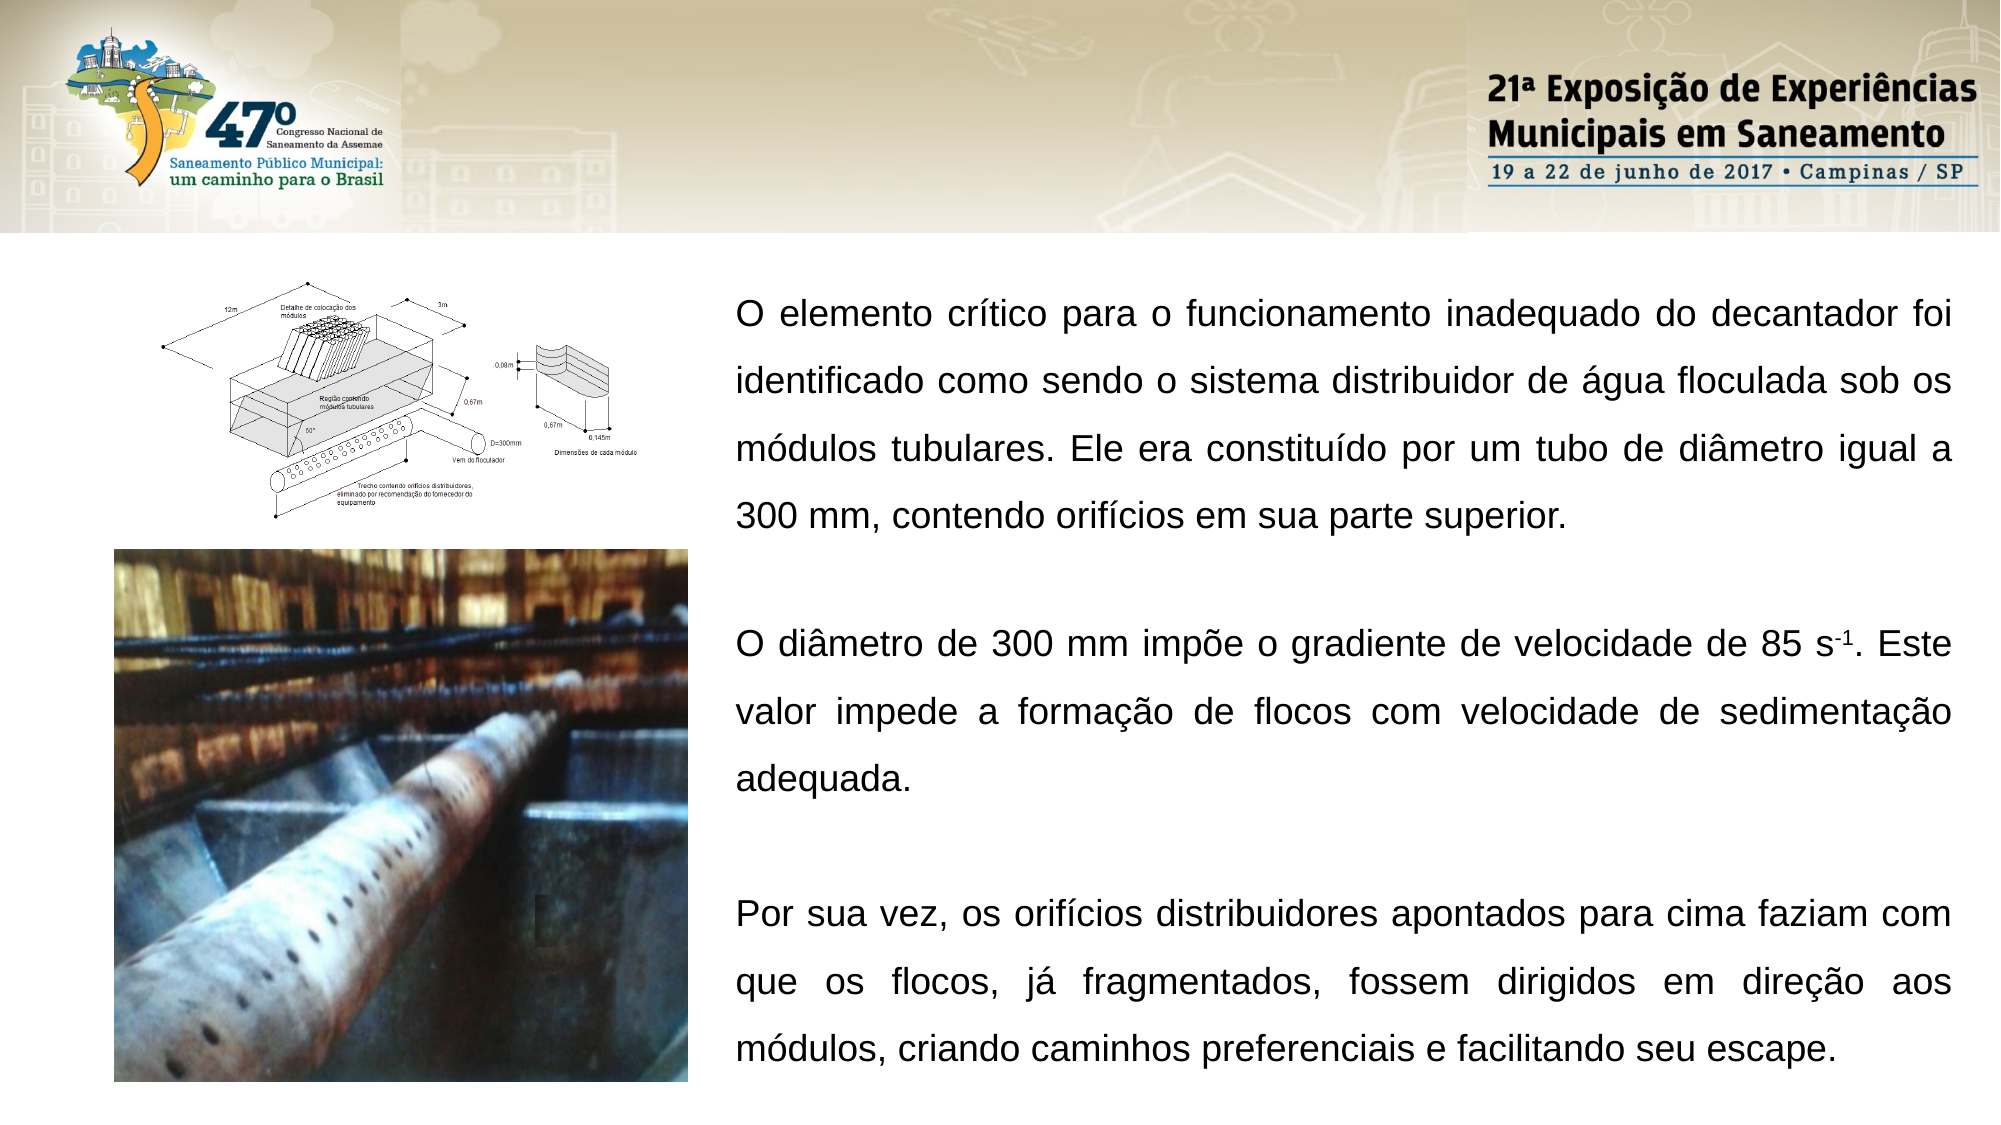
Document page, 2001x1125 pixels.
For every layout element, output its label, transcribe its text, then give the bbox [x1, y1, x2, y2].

picture [150, 258, 651, 533]
picture [114, 549, 688, 1082]
text_box O diâmetro de 300 mm impõe o gradiente de velocidade de 85 s-1. Este valor impede a formação de flocos com velocidade de sedimentação adequada. Por sua vez, os orifícios distribuidores apontados para cima faziam com que os flocos, já fragmentados, fossem dirigidos em direção aos módulos, criando caminhos preferenciais e facilitando seu escape. [720, 589, 1968, 1077]
picture [0, 0, 2000, 233]
text_box O elemento crítico para o funcionamento inadequado do decantador foi identificado como sendo o sistema distribuidor de água floculada sob os módulos tubulares. Ele era constituído por um tubo de diâmetro igual a 300 mm, contendo orifícios em sua parte superior. [720, 258, 1968, 544]
